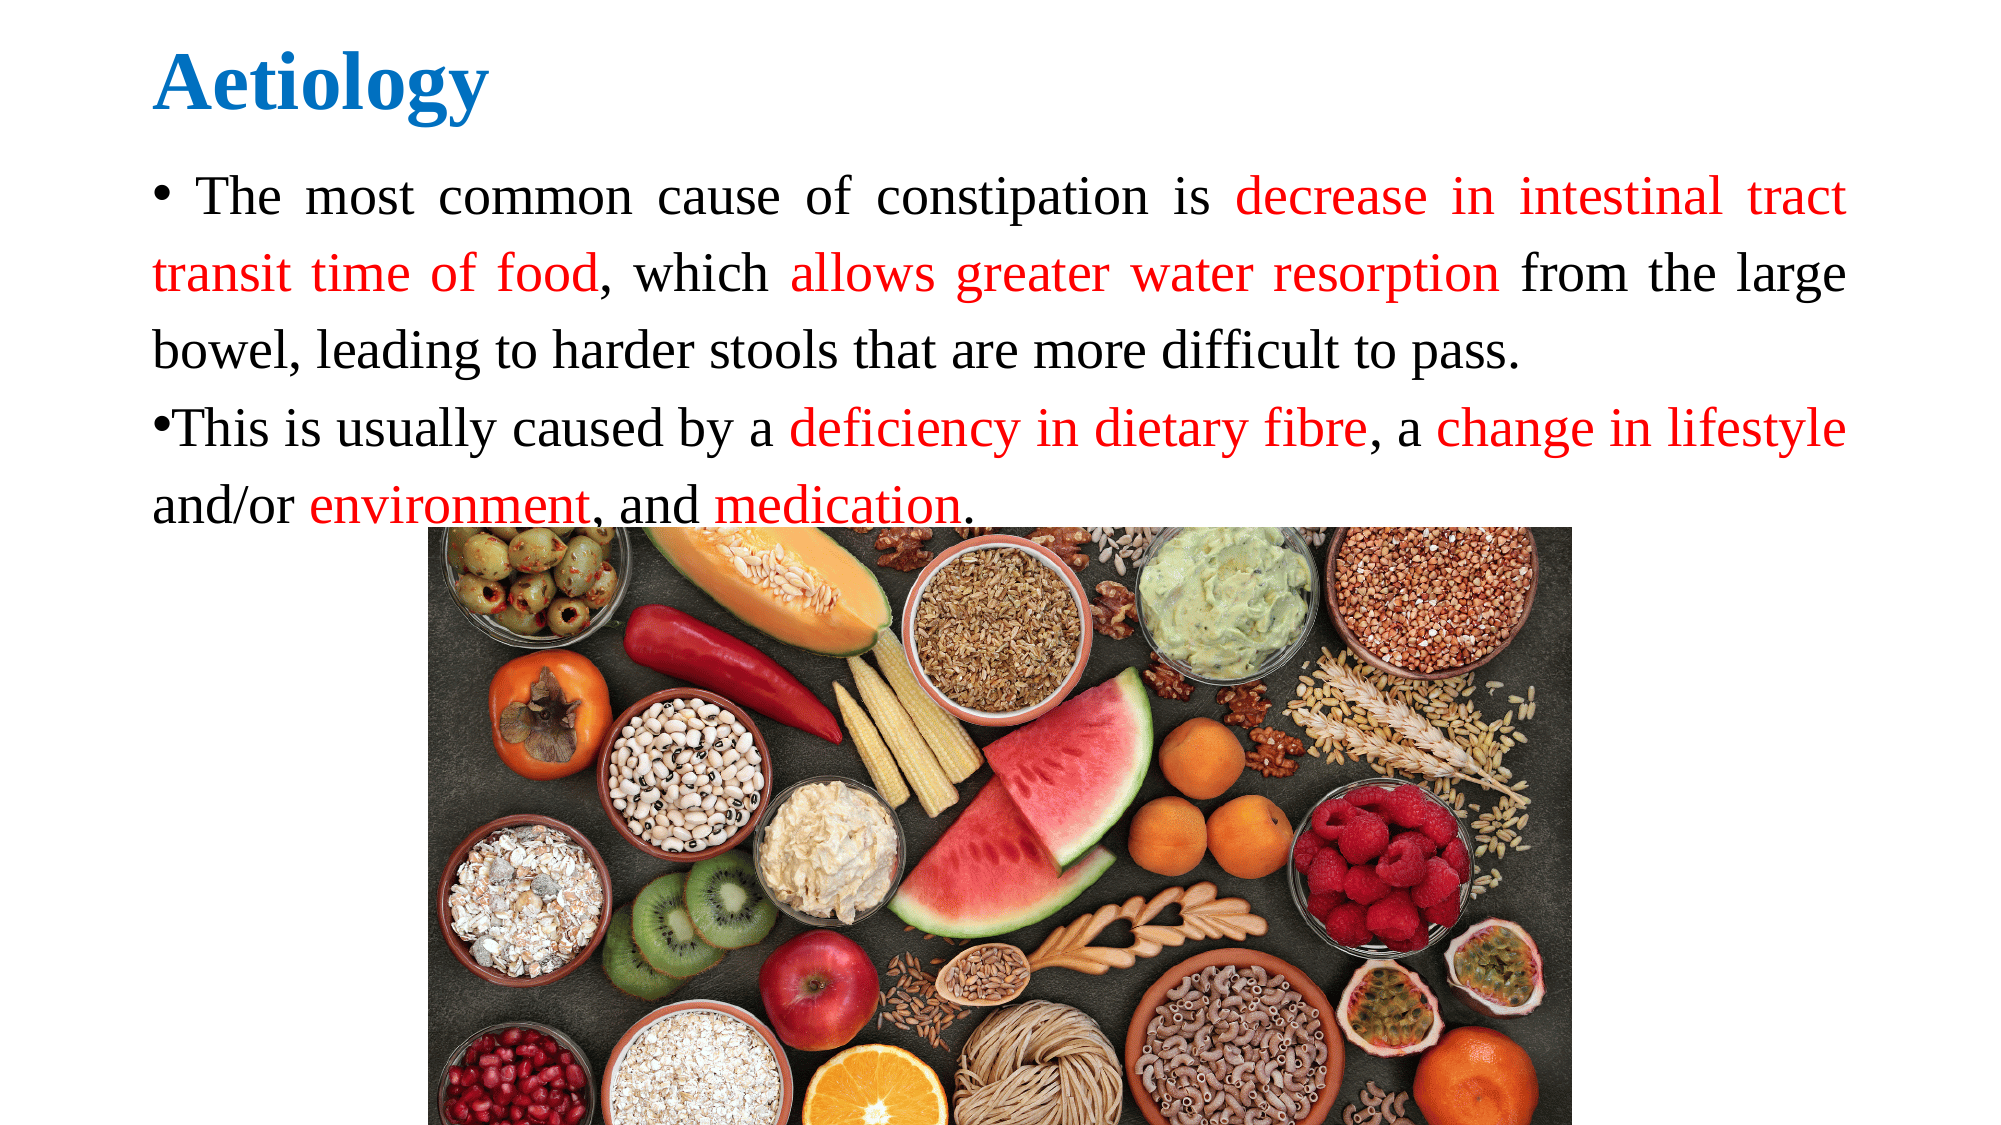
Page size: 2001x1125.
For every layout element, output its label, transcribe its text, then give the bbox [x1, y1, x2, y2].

picture [428, 527, 1572, 1125]
title Aetiology [137, 23, 1863, 141]
list The most common cause of constipation is decrease in intestinal tract transit time of food, which allows greater water resorption from the large bowel, leading to harder stools that are more difficult to pass. This is usually caused by a deficiency in dietary fibre, a change in lifestyle and/or environment, and medication. [137, 141, 1863, 546]
